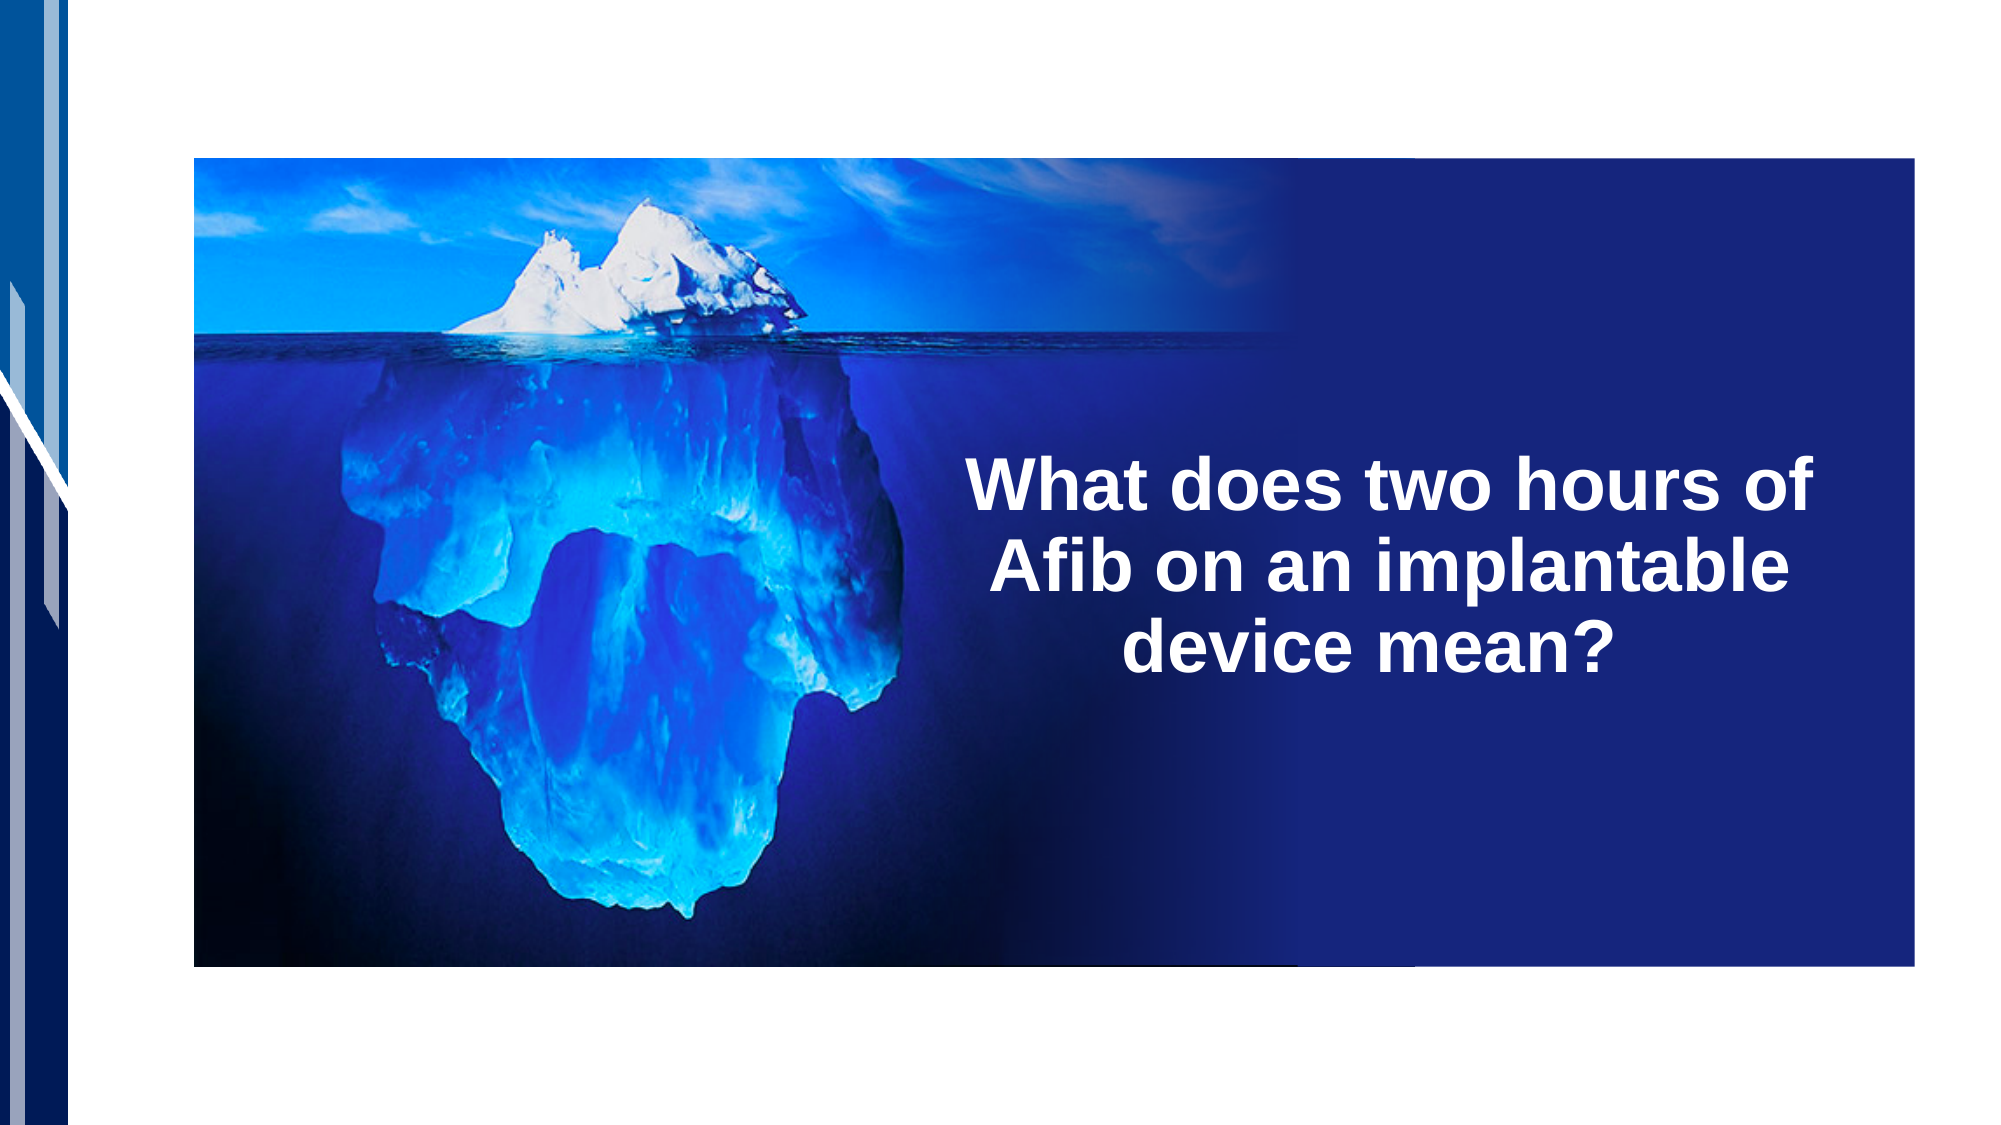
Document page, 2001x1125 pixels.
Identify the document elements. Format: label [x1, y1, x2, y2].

picture [0, 0, 68, 1125]
text_box [194, 158, 1916, 967]
